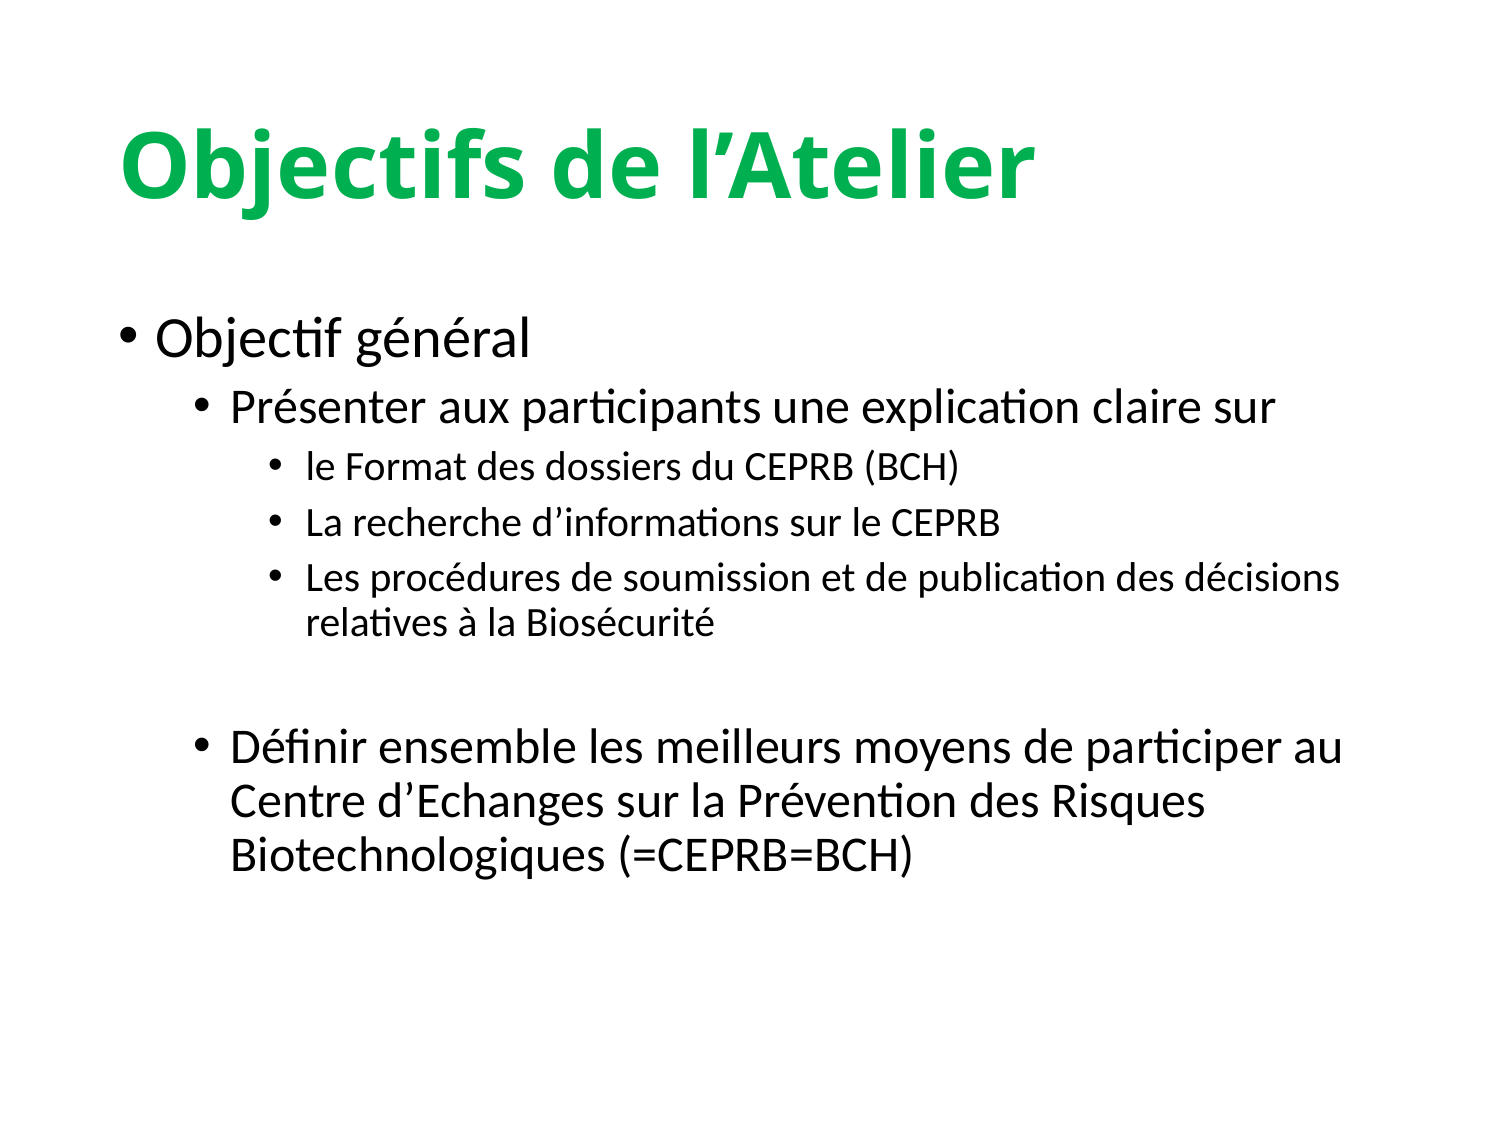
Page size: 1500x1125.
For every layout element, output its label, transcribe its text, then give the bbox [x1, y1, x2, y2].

title Objectifs de l’Atelier [103, 59, 1167, 278]
list Objectif général Présenter aux participants une explication claire sur le Format des dossiers du CEPRB (BCH) La recherche d’informations sur le CEPRB Les procédures de soumission et de publication des décisions relatives à la Biosécurité Définir ensemble les meilleurs moyens de participer au Centre d’Echanges sur la Prévention des Risques Biotechnologiques (=CEPRB=BCH) [103, 299, 1397, 1014]
